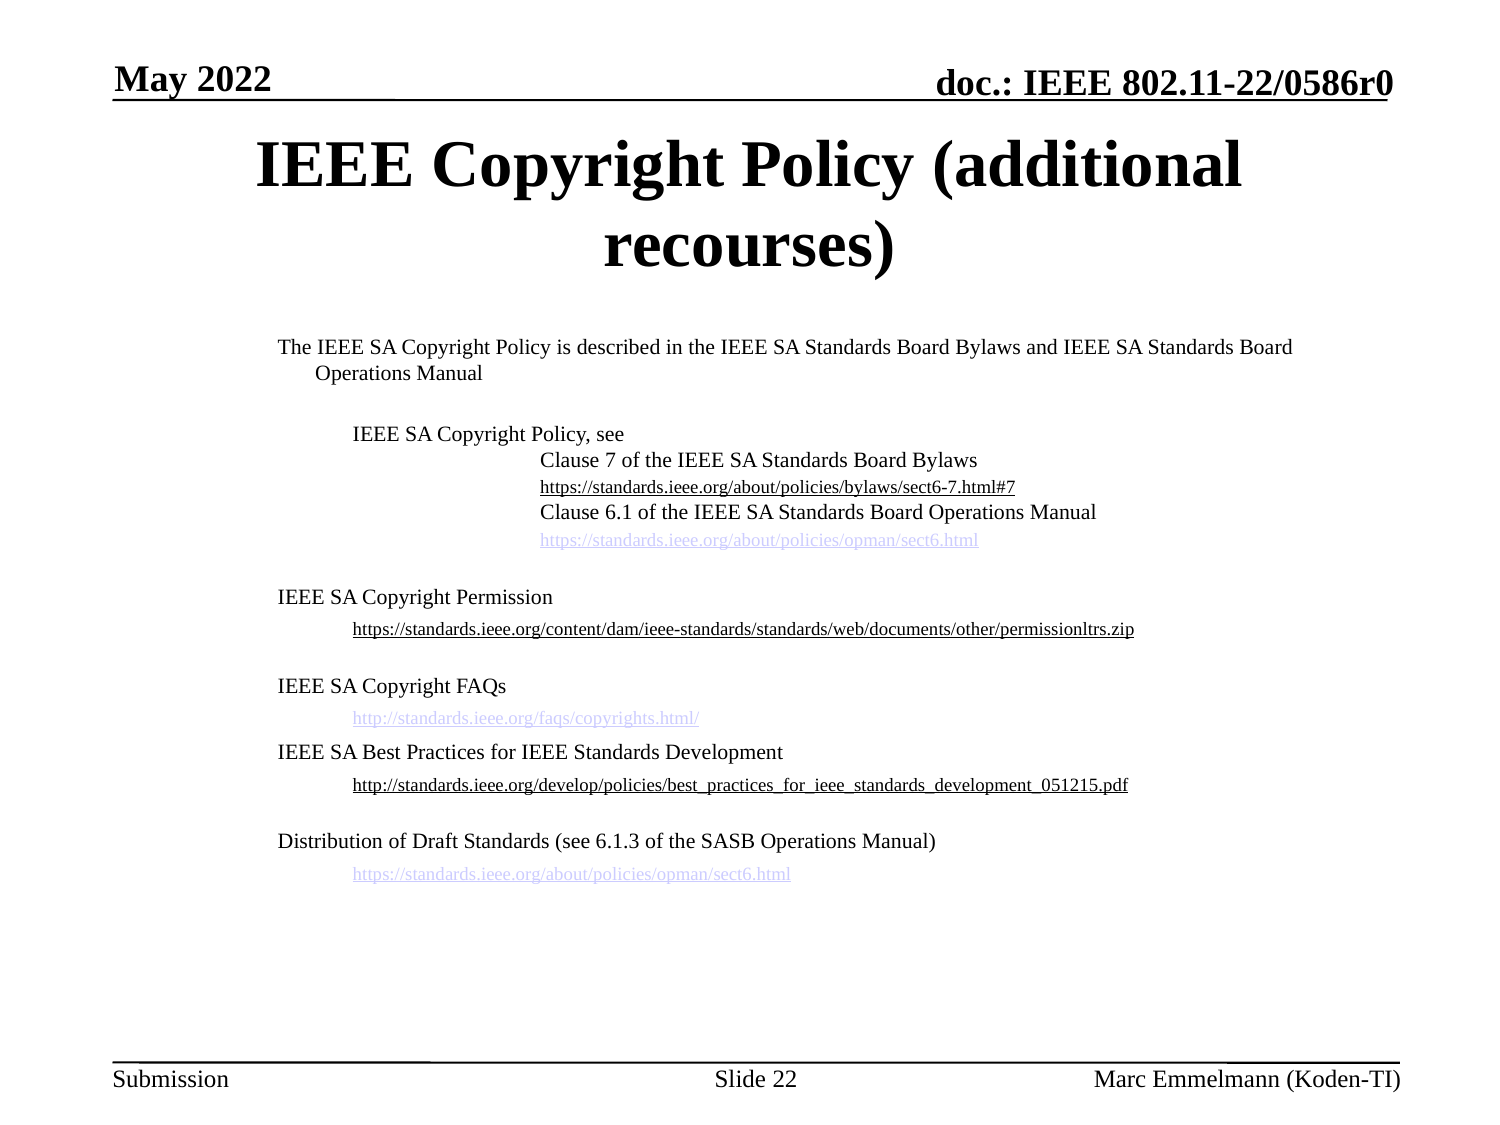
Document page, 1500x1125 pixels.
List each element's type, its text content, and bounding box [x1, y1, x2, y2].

list The IEEE SA Copyright Policy is described in the IEEE SA Standards Board Bylaws and IEEE SA Standards Board Operations Manual IEEE SA Copyright Policy, see Clause 7 of the IEEE SA Standards Board Bylaws https://standards.ieee.org/about/policies/bylaws/sect6-7.html#7 Clause 6.1 of the IEEE SA Standards Board Operations Manual https://standards.ieee.org/about/policies/opman/sect6.html IEEE SA Copyright Permission https://standards.ieee.org/content/dam/ieee-standards/standards/web/documents/other/permissionltrs.zip IEEE SA Copyright FAQs http://standards.ieee.org/faqs/copyrights.html/ IEEE SA Best Practices for IEEE Standards Development http://standards.ieee.org/develop/policies/best_practices_for_ieee_standards_development_051215.pdf Distribution of Draft Standards (see 6.1.3 of the SASB Operations Manual) https://standards.ieee.org/about/policies/opman/sect6.html [112, 324, 1388, 1000]
title IEEE Copyright Policy (additional recourses) [112, 112, 1388, 288]
footer Marc Emmelmann (Koden-TI) [878, 1061, 1402, 1093]
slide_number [114, 54, 423, 100]
slide_number Slide 22 [712, 1061, 800, 1123]
